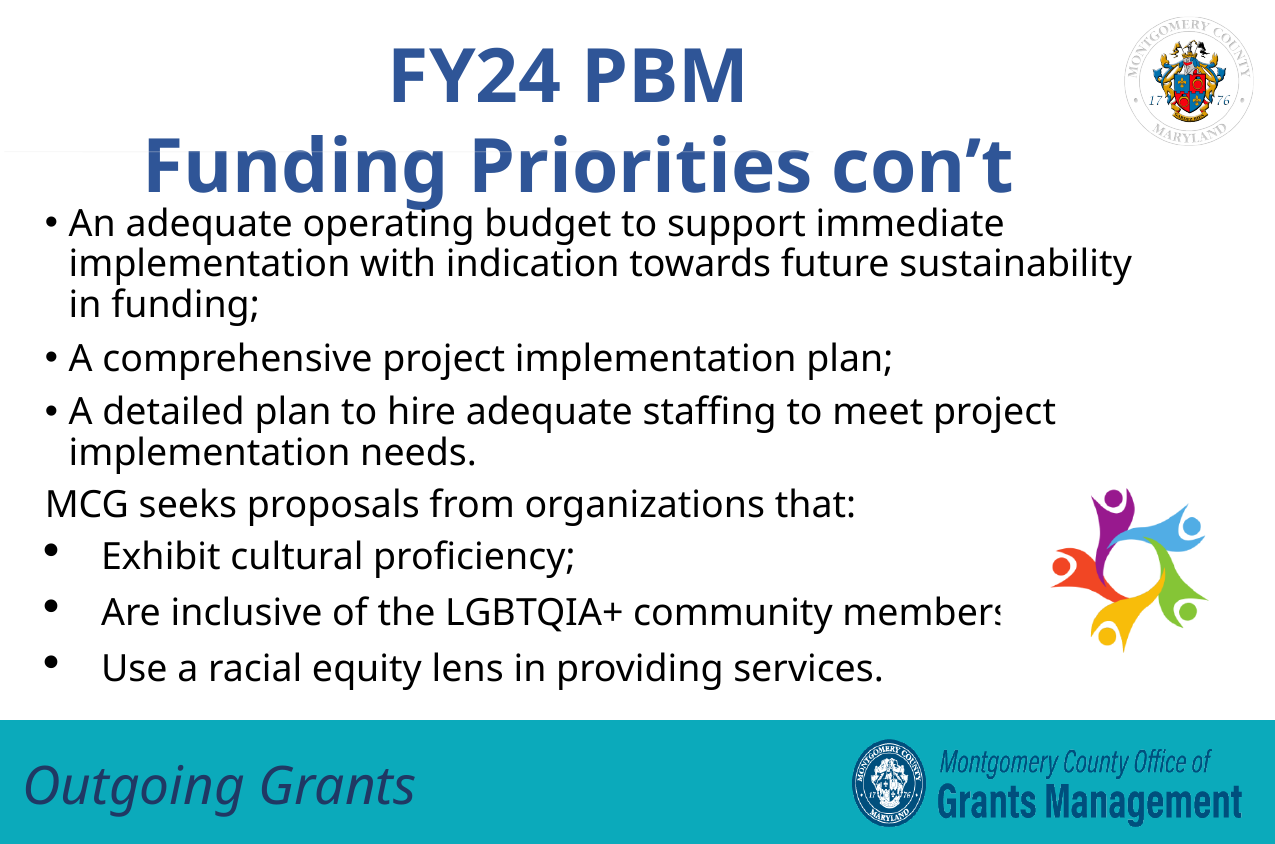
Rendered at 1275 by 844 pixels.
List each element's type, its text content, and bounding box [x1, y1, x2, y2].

picture [1124, 16, 1254, 146]
picture [852, 739, 1242, 827]
list An adequate operating budget to support immediate implementation with indication towards future sustainability in funding; A comprehensive project implementation plan; A detailed plan to hire adequate staffing to meet project implementation needs. MCG seeks proposals from organizations that: Exhibit cultural proficiency; Are inclusive of the LGBTQIA+ community members; Use a racial equity lens in providing services. [29, 196, 1157, 720]
text_box FY24 PBM Funding Priorities con’t [0, 58, 1157, 176]
text_box Outgoing Grants [7, 783, 542, 823]
picture [1000, 439, 1254, 709]
text_box Outgoing Grants [7, 743, 542, 782]
